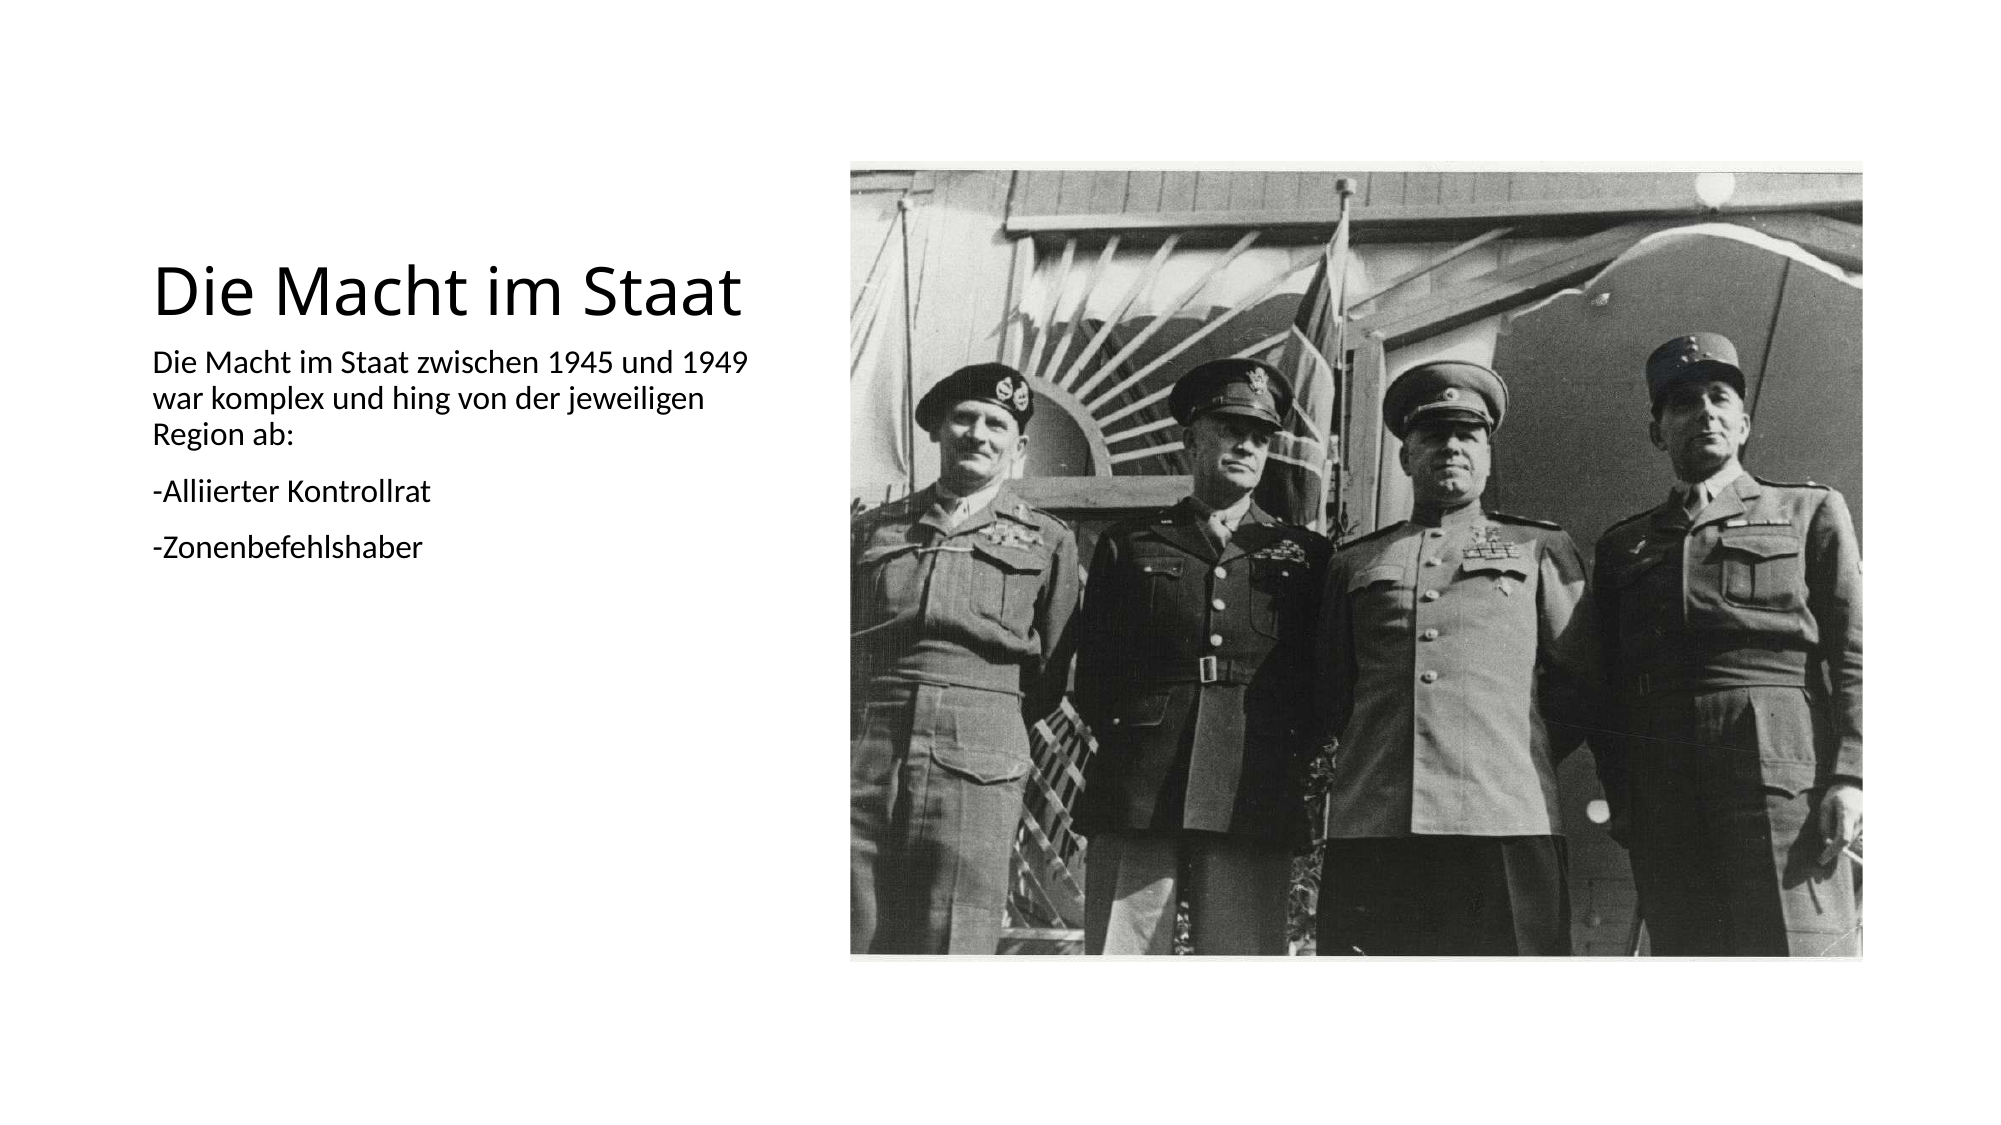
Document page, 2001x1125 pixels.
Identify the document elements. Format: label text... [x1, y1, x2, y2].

list Die Macht im Staat zwischen 1945 und 1949 war komplex und hing von der jeweiligen Region ab: -Alliierter Kontrollrat -Zonenbefehlshaber [137, 337, 783, 963]
picture [850, 161, 1863, 962]
title Die Macht im Staat [137, 75, 783, 337]
